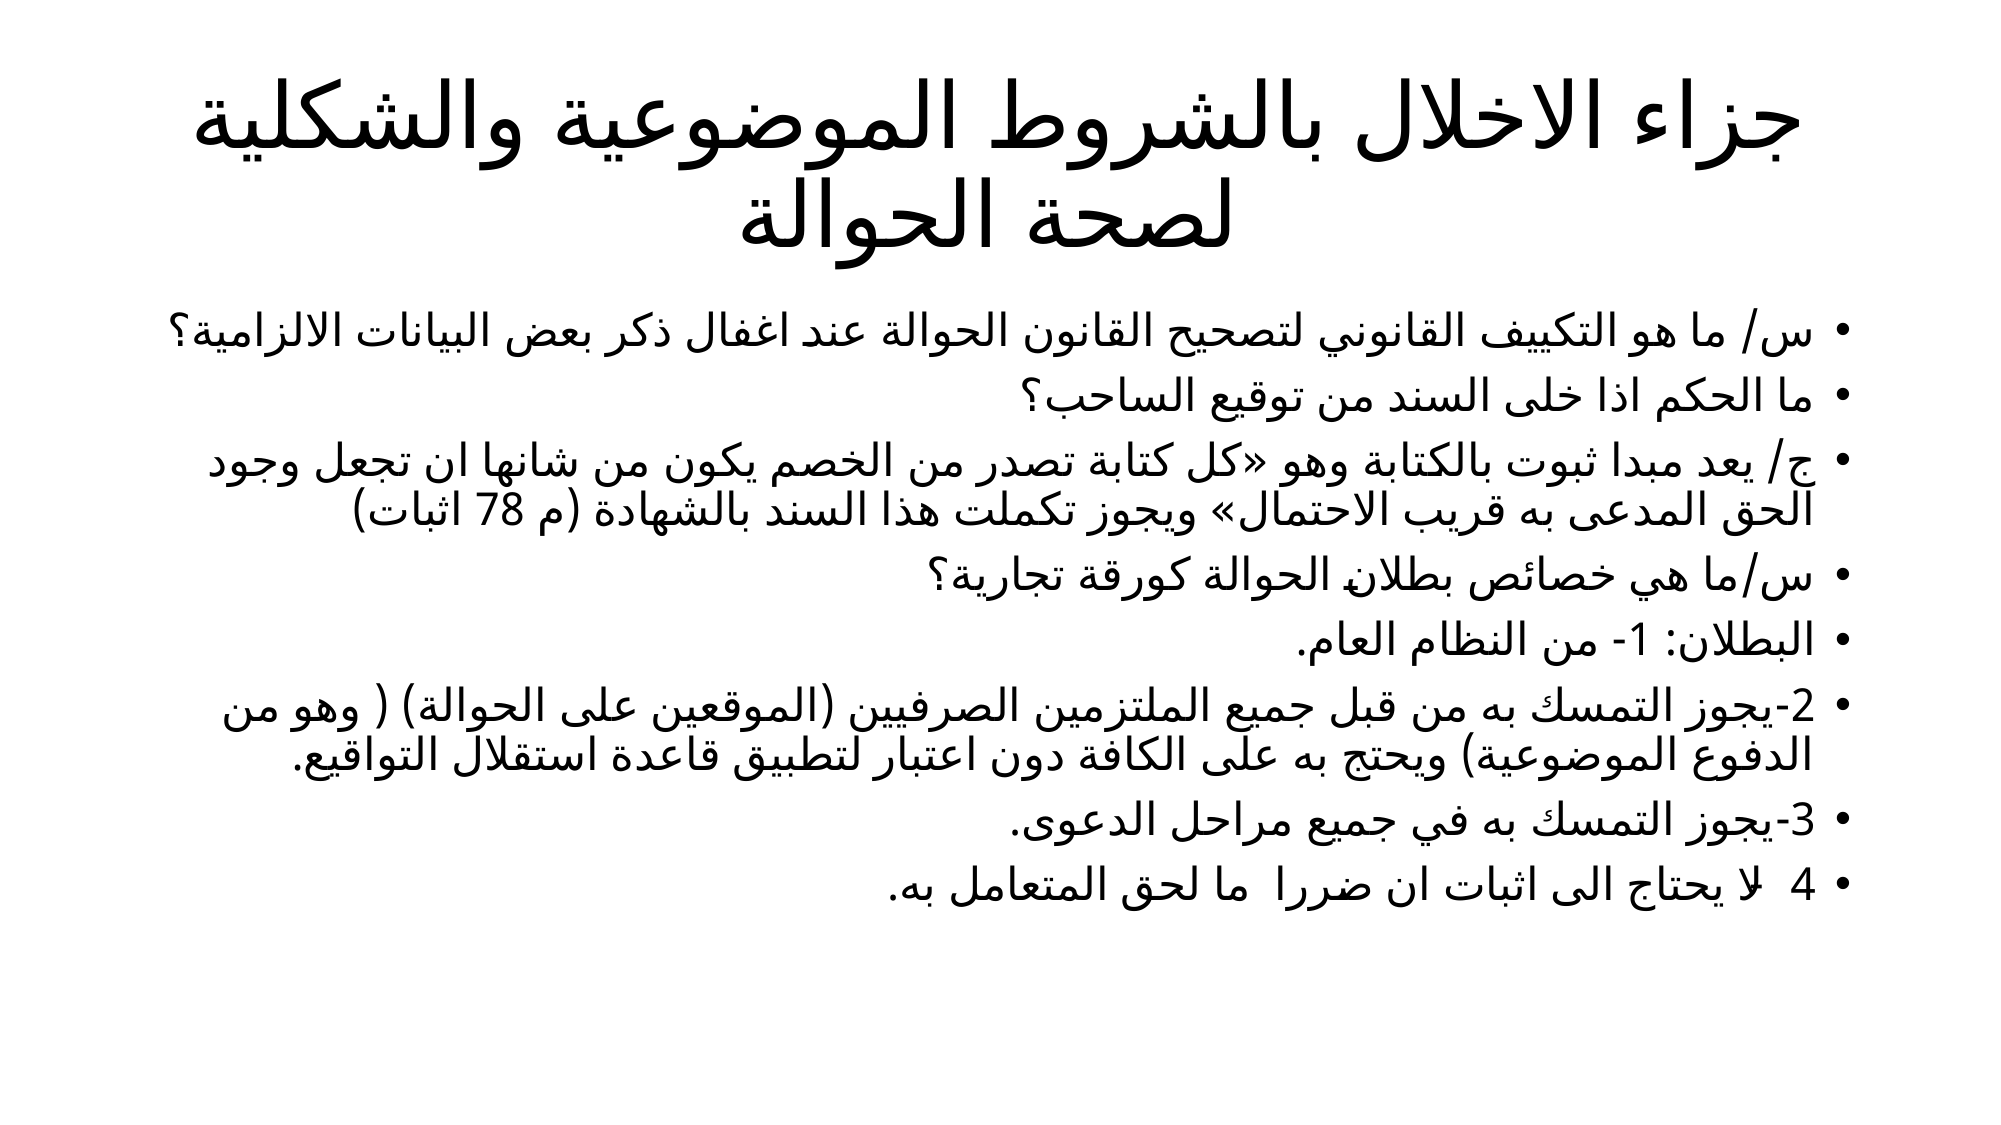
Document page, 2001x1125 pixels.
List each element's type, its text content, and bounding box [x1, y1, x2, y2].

title جزاء الاخلال بالشروط الموضوعية والشكلية لصحة الحوالة [137, 59, 1863, 278]
list س/ ما هو التكييف القانوني لتصحيح القانون الحوالة عند اغفال ذكر بعض البيانات الالزامية؟ ما الحكم اذا خلى السند من توقيع الساحب؟ ج/ يعد مبدا ثبوت بالكتابة وهو «كل كتابة تصدر من الخصم يكون من شانها ان تجعل وجود الحق المدعى به قريب الاحتمال» ويجوز تكملت هذا السند بالشهادة (م 78 اثبات) س/ما هي خصائص بطلان الحوالة كورقة تجارية؟ البطلان: 1- من النظام العام. 2-يجوز التمسك به من قبل جميع الملتزمين الصرفيين (الموقعين على الحوالة) ( وهو من الدفوع الموضوعية) ويحتج به على الكافة دون اعتبار لتطبيق قاعدة استقلال التواقيع. 3-يجوز التمسك به في جميع مراحل الدعوى. 4- لا يحتاج الى اثبات ان ضررا ما لحق المتعامل به. [137, 299, 1863, 1014]
